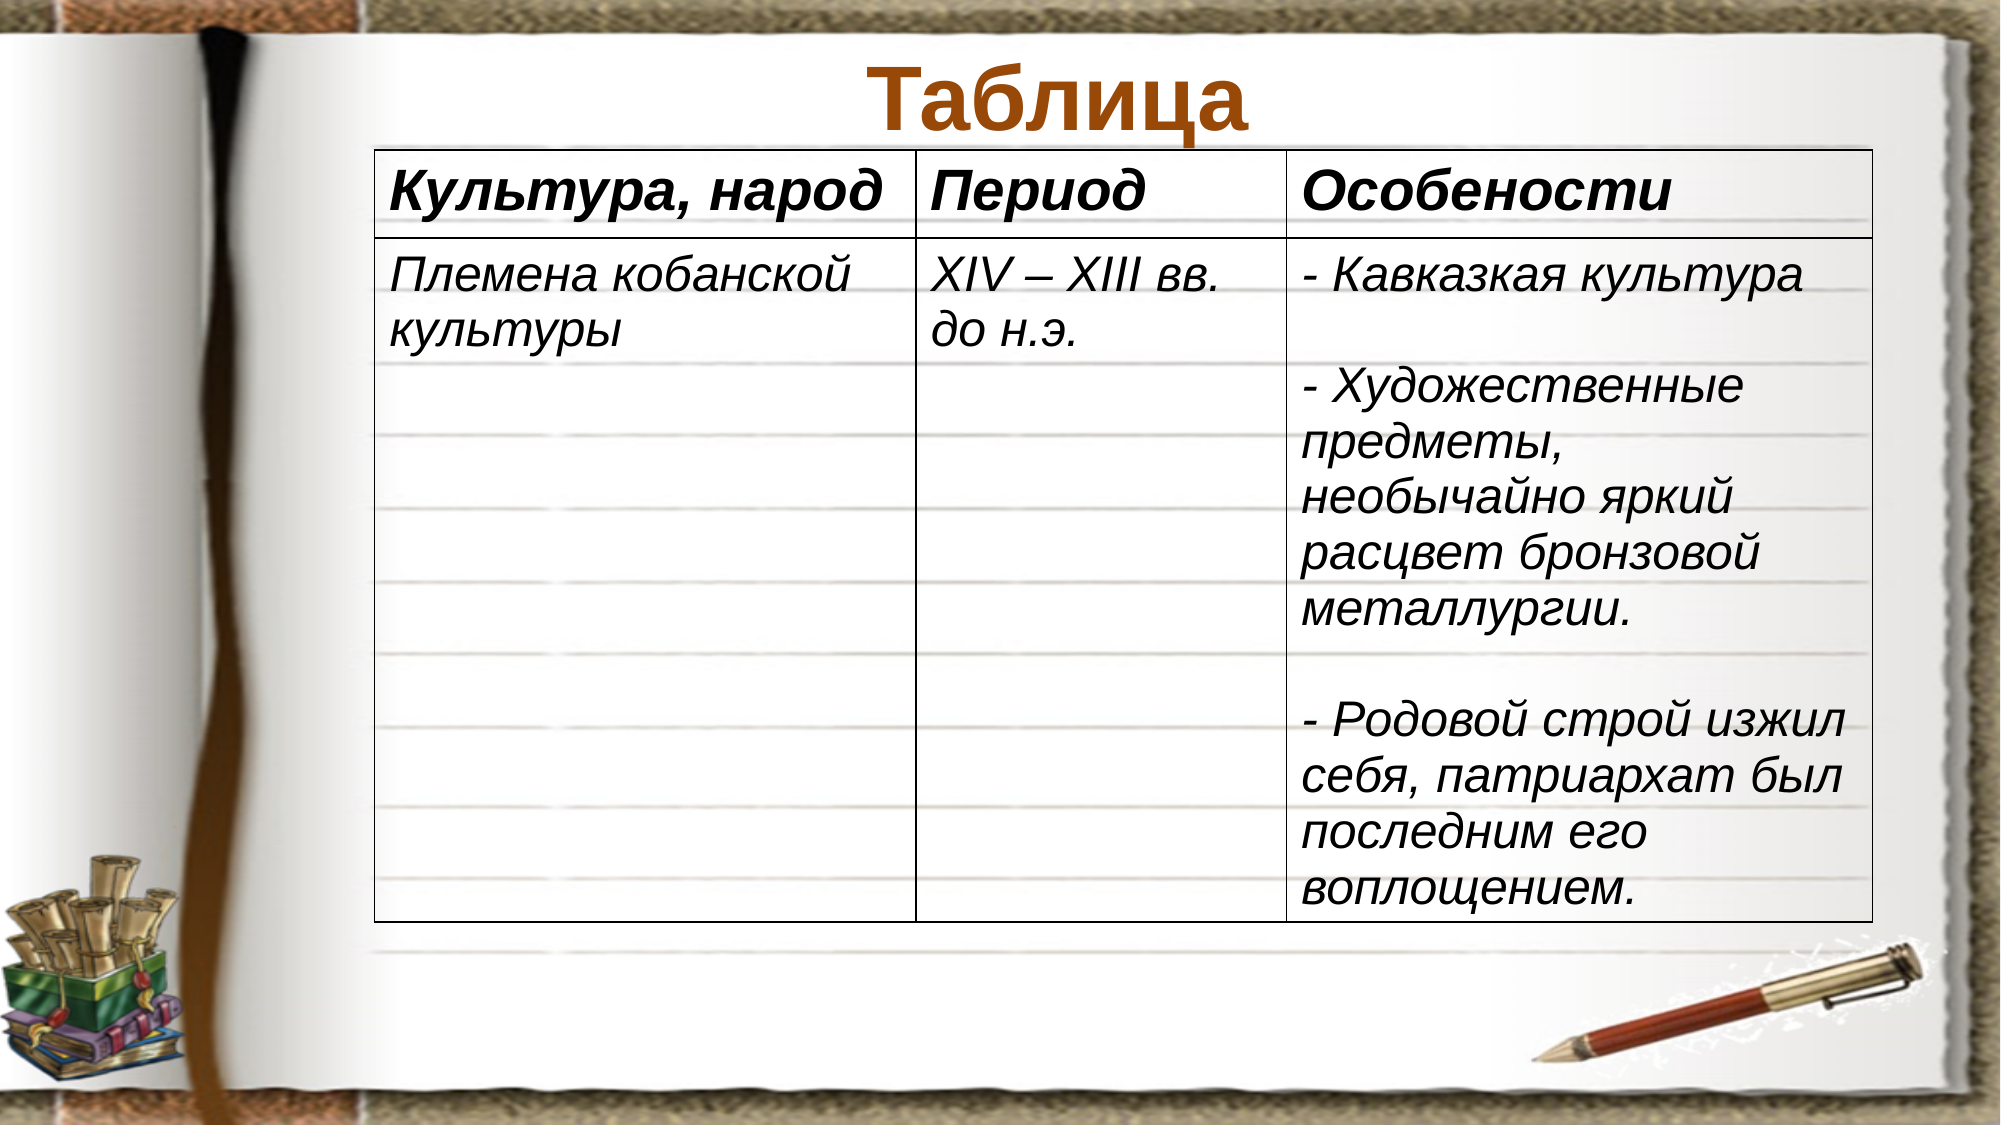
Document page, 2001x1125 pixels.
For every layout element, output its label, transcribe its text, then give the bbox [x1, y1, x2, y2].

table_header Особености [1287, 151, 1872, 237]
table_cell XIV – XIII вв. до н.э. [917, 239, 1286, 921]
table_cell - Кавказкая культура - Художественные предметы, необычайно яркий расцвет бронзовой металлургии. - Родовой строй изжил себя, патриархат был последним его воплощением. [1287, 239, 1872, 921]
table_cell Племена кобанской культуры [375, 239, 915, 921]
table_header Культура, народ [375, 151, 915, 237]
picture [0, 0, 2001, 1125]
table_header Период [917, 151, 1286, 237]
title Таблица [229, 0, 1886, 188]
